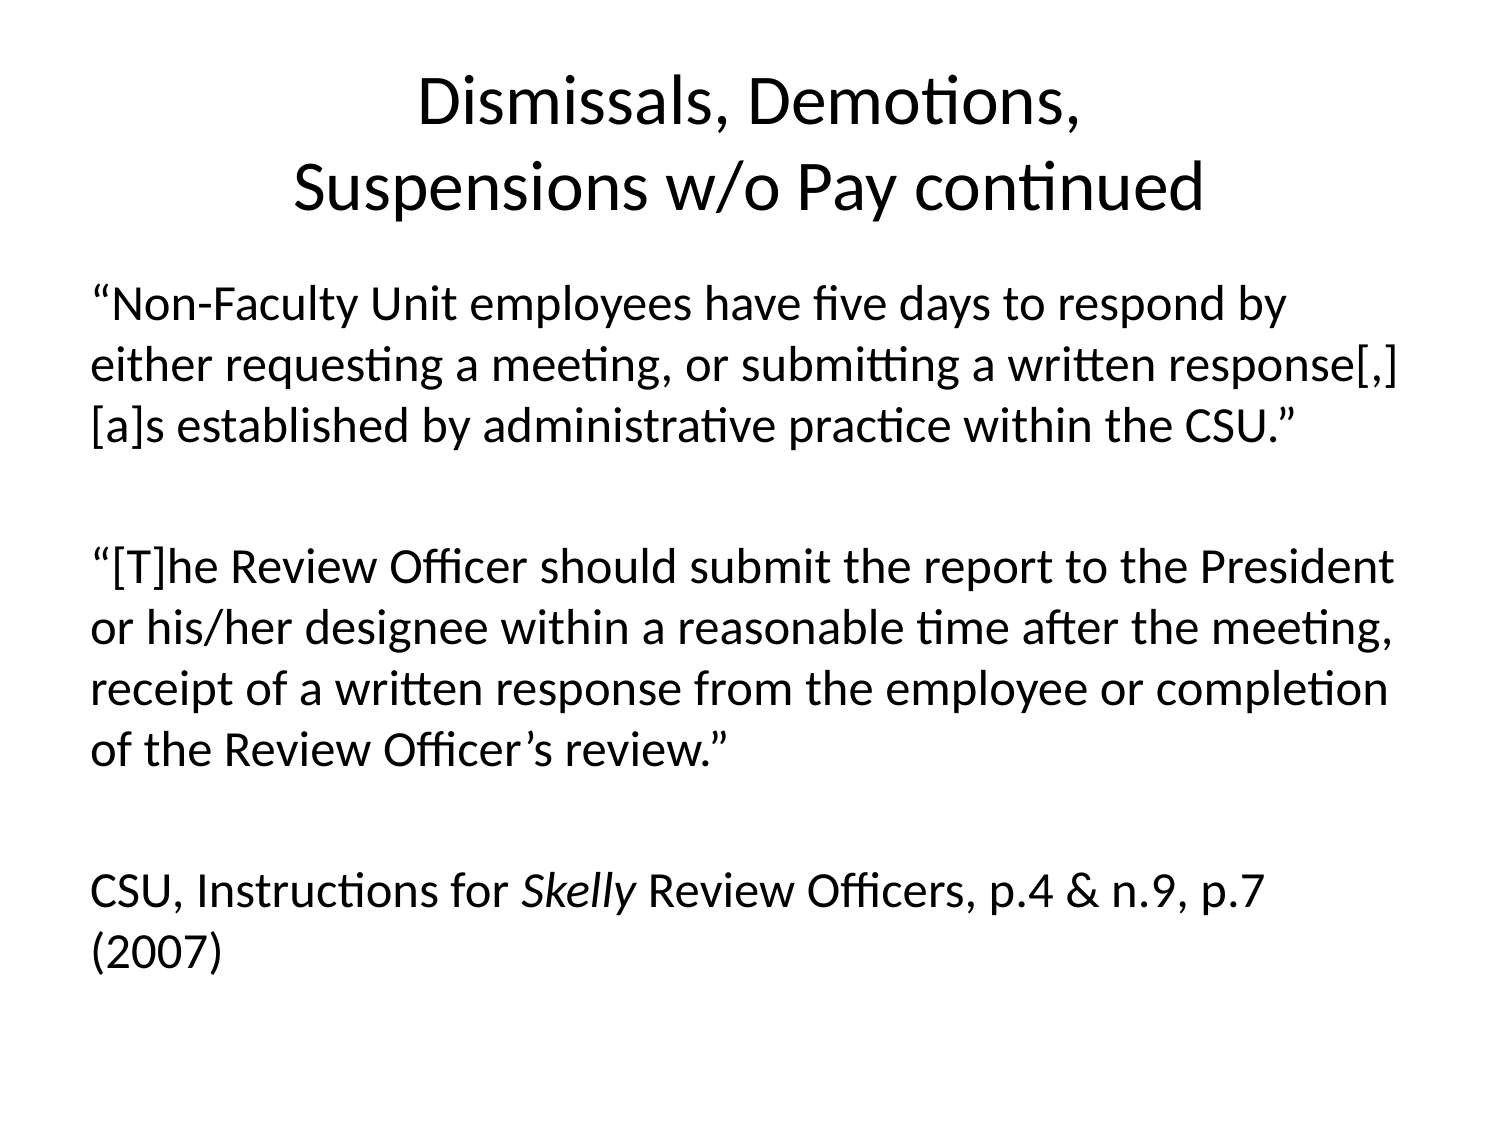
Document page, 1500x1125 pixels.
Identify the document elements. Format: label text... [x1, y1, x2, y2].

list “Non-Faculty Unit employees have five days to respond by either requesting a meeting, or submitting a written response[,] [a]s established by administrative practice within the CSU.” “[T]he Review Officer should submit the report to the President or his/her designee within a reasonable time after the meeting, receipt of a written response from the employee or completion of the Review Officer’s review.” CSU, Instructions for Skelly Review Officers, p.4 & n.9, p.7 (2007) [75, 262, 1425, 1005]
title Dismissals, Demotions, Suspensions w/o Pay continued [75, 45, 1425, 233]
